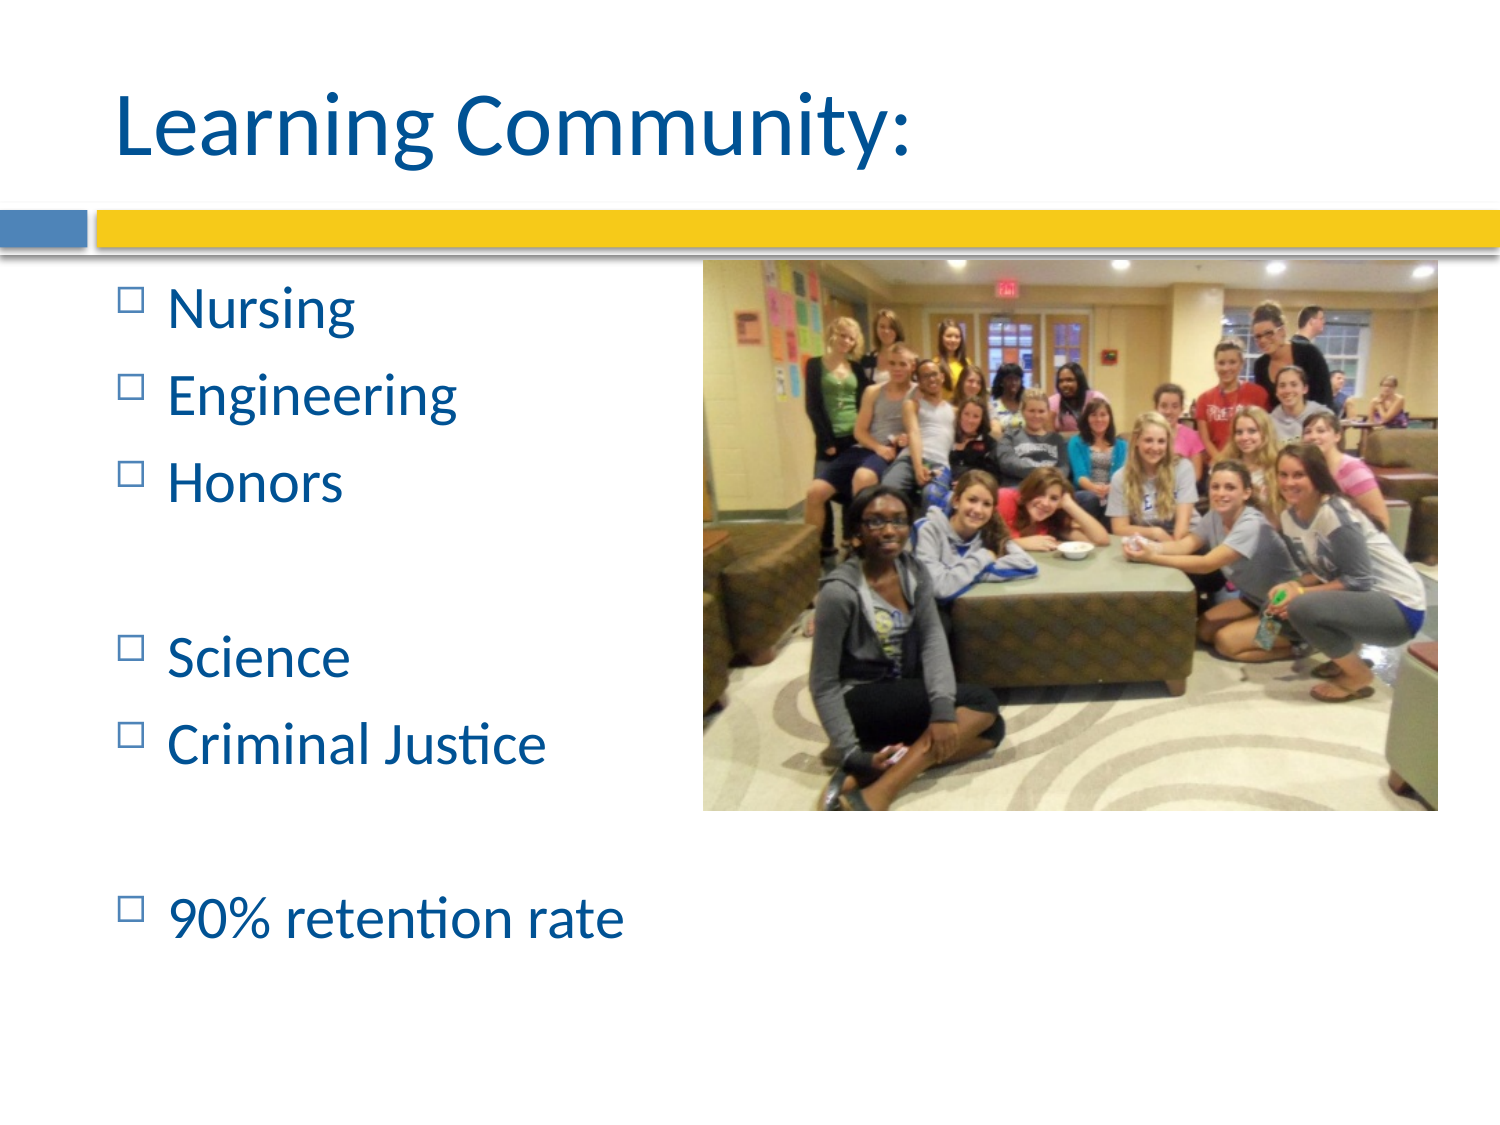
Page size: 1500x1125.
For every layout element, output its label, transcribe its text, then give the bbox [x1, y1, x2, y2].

picture [703, 260, 1438, 812]
title Learning Community: [99, 37, 1438, 200]
list Nursing Engineering Honors Science Criminal Justice 90% retention rate [99, 260, 738, 1011]
